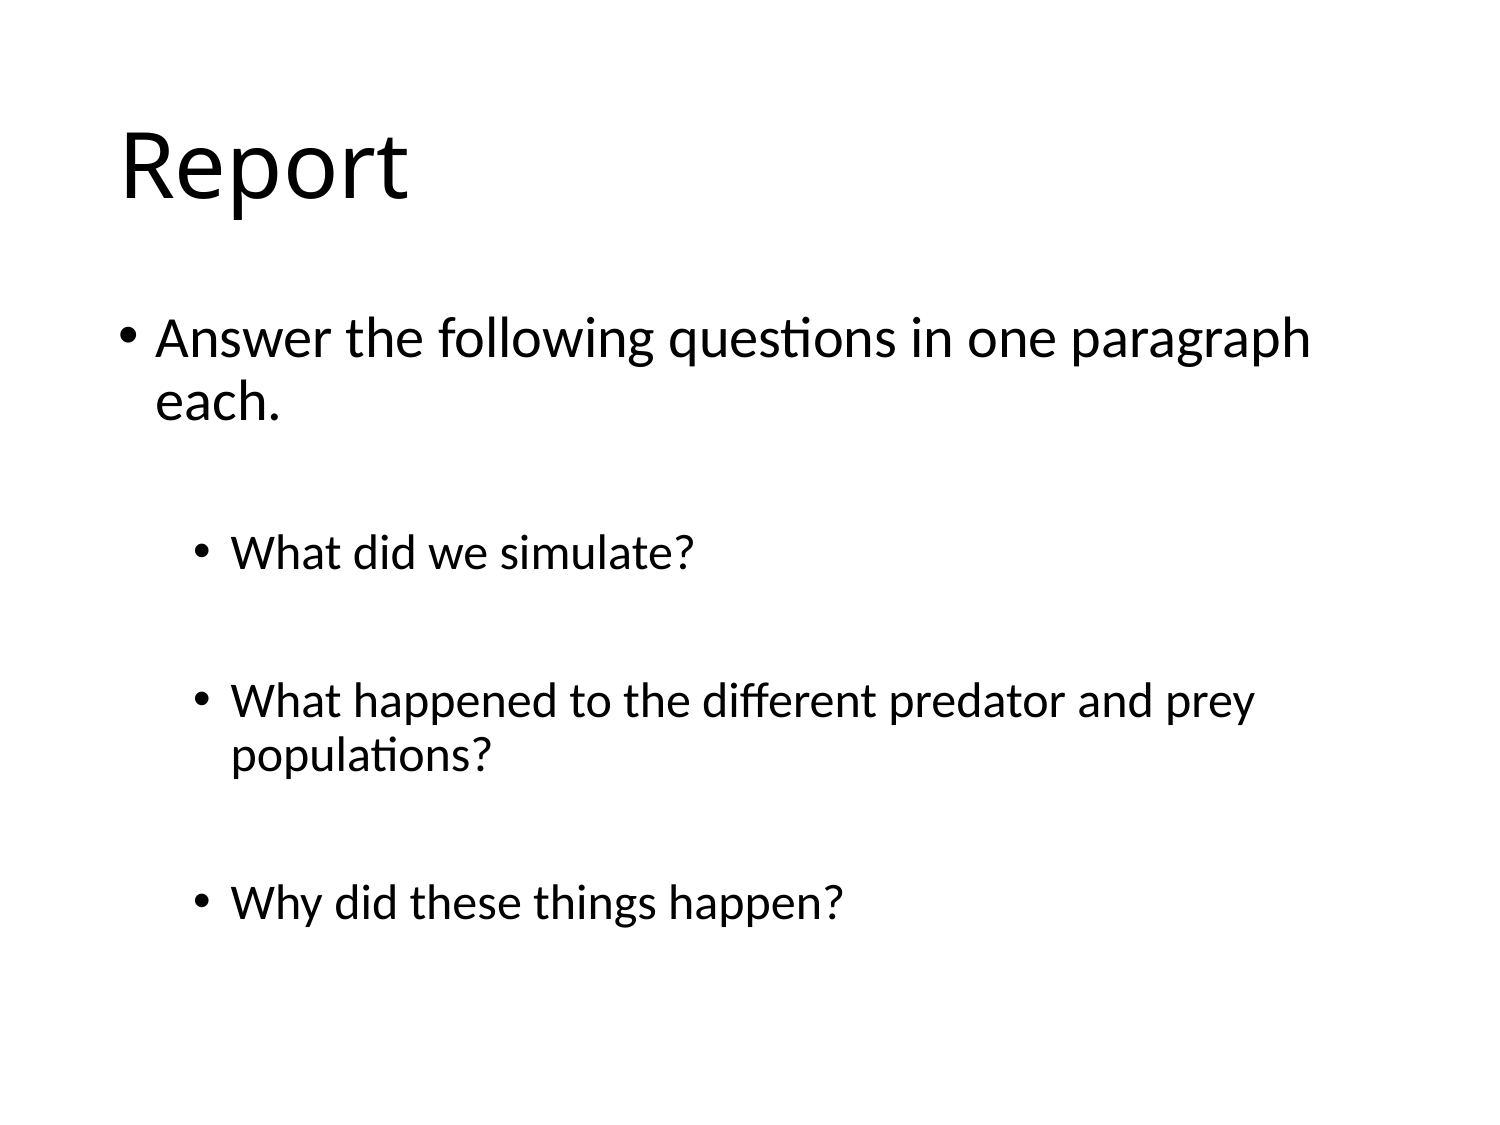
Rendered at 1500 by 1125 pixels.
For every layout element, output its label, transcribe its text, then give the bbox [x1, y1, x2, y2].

list Answer the following questions in one paragraph each. What did we simulate? What happened to the different predator and prey populations? Why did these things happen? [103, 299, 1397, 1014]
title Report [103, 59, 1397, 278]
